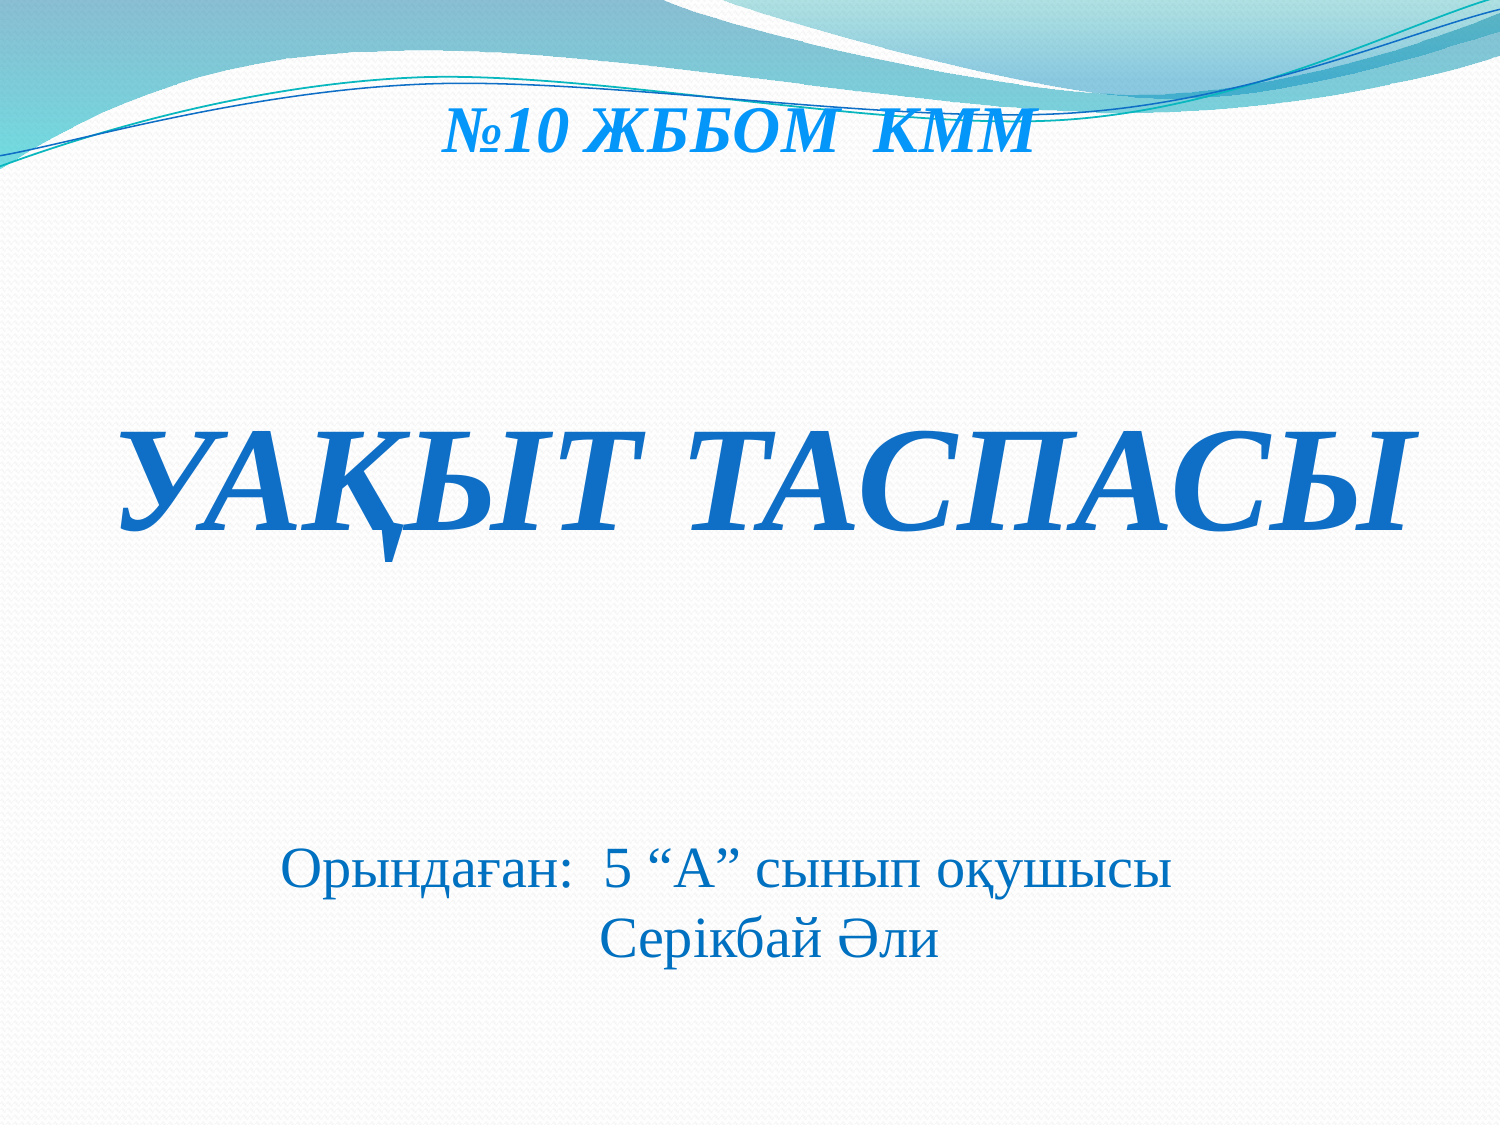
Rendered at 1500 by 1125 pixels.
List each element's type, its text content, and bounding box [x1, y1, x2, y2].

list №10 ЖББОМ КММ [64, 78, 1415, 244]
text_box Орындаған: 5 “А” сынып оқушысы Cерікбай Әли [265, 822, 1481, 977]
text_box Уақыт таспасы [88, 479, 1439, 716]
